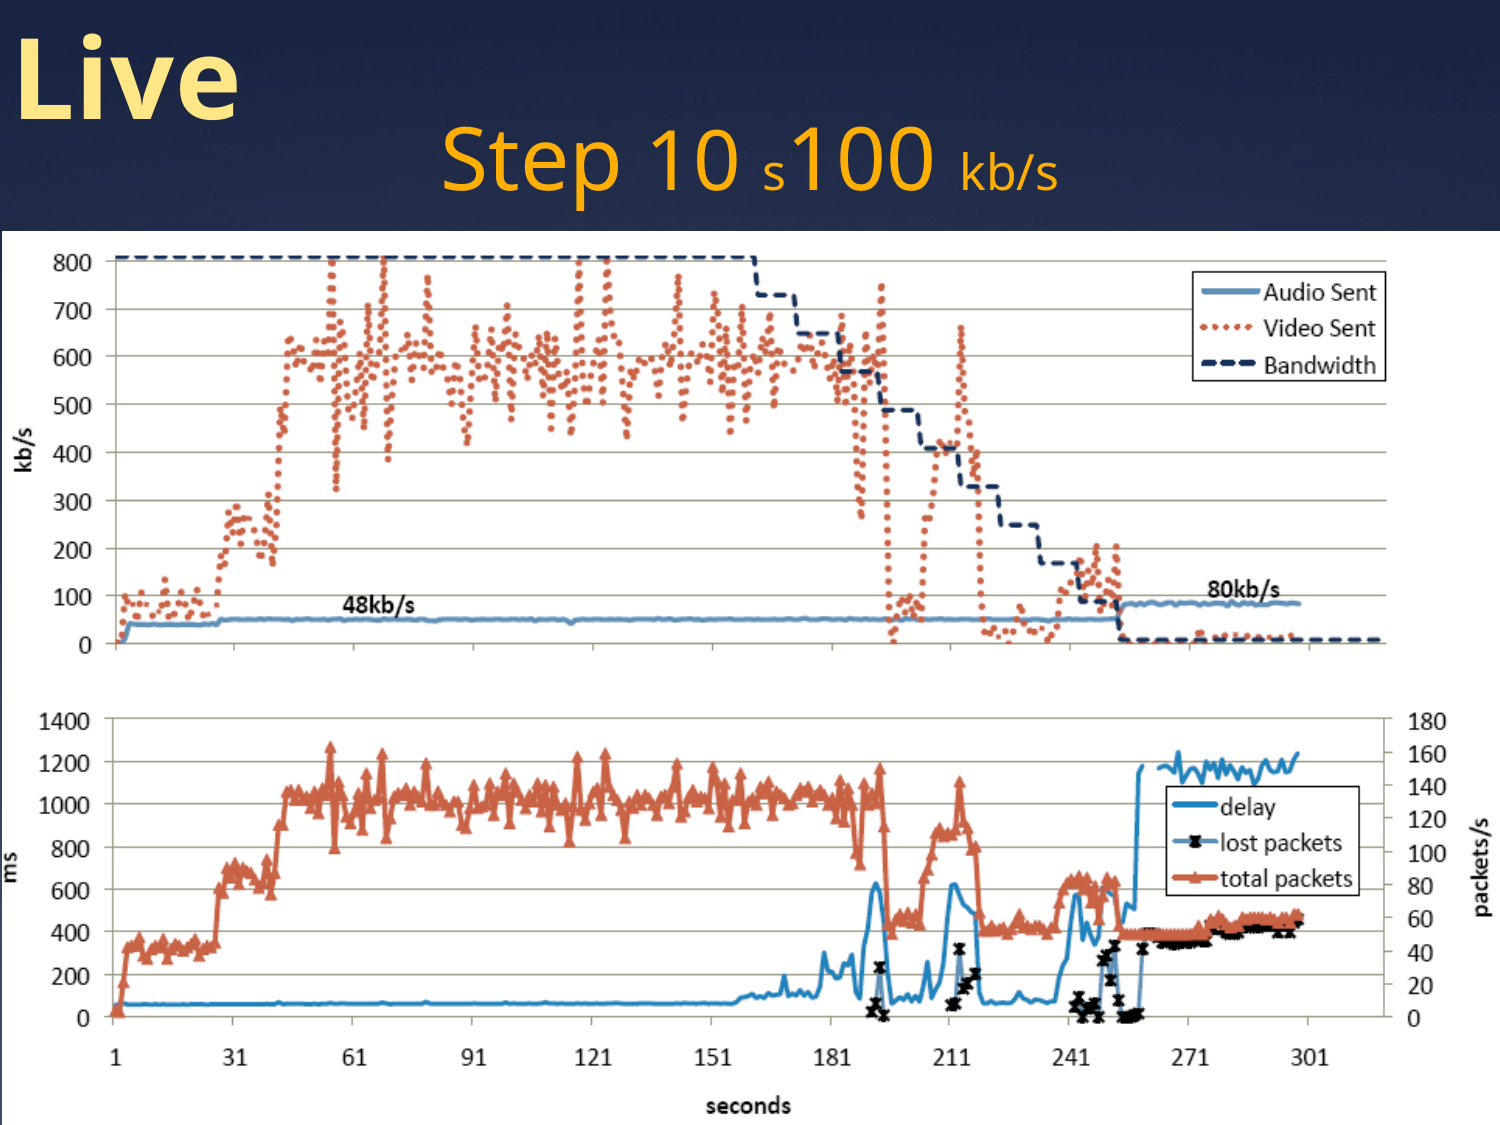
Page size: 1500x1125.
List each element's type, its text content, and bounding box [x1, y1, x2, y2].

text_box Live [0, 0, 258, 150]
picture [1, 230, 1500, 1125]
title Step 10 s100 kb/s [100, 95, 1400, 225]
